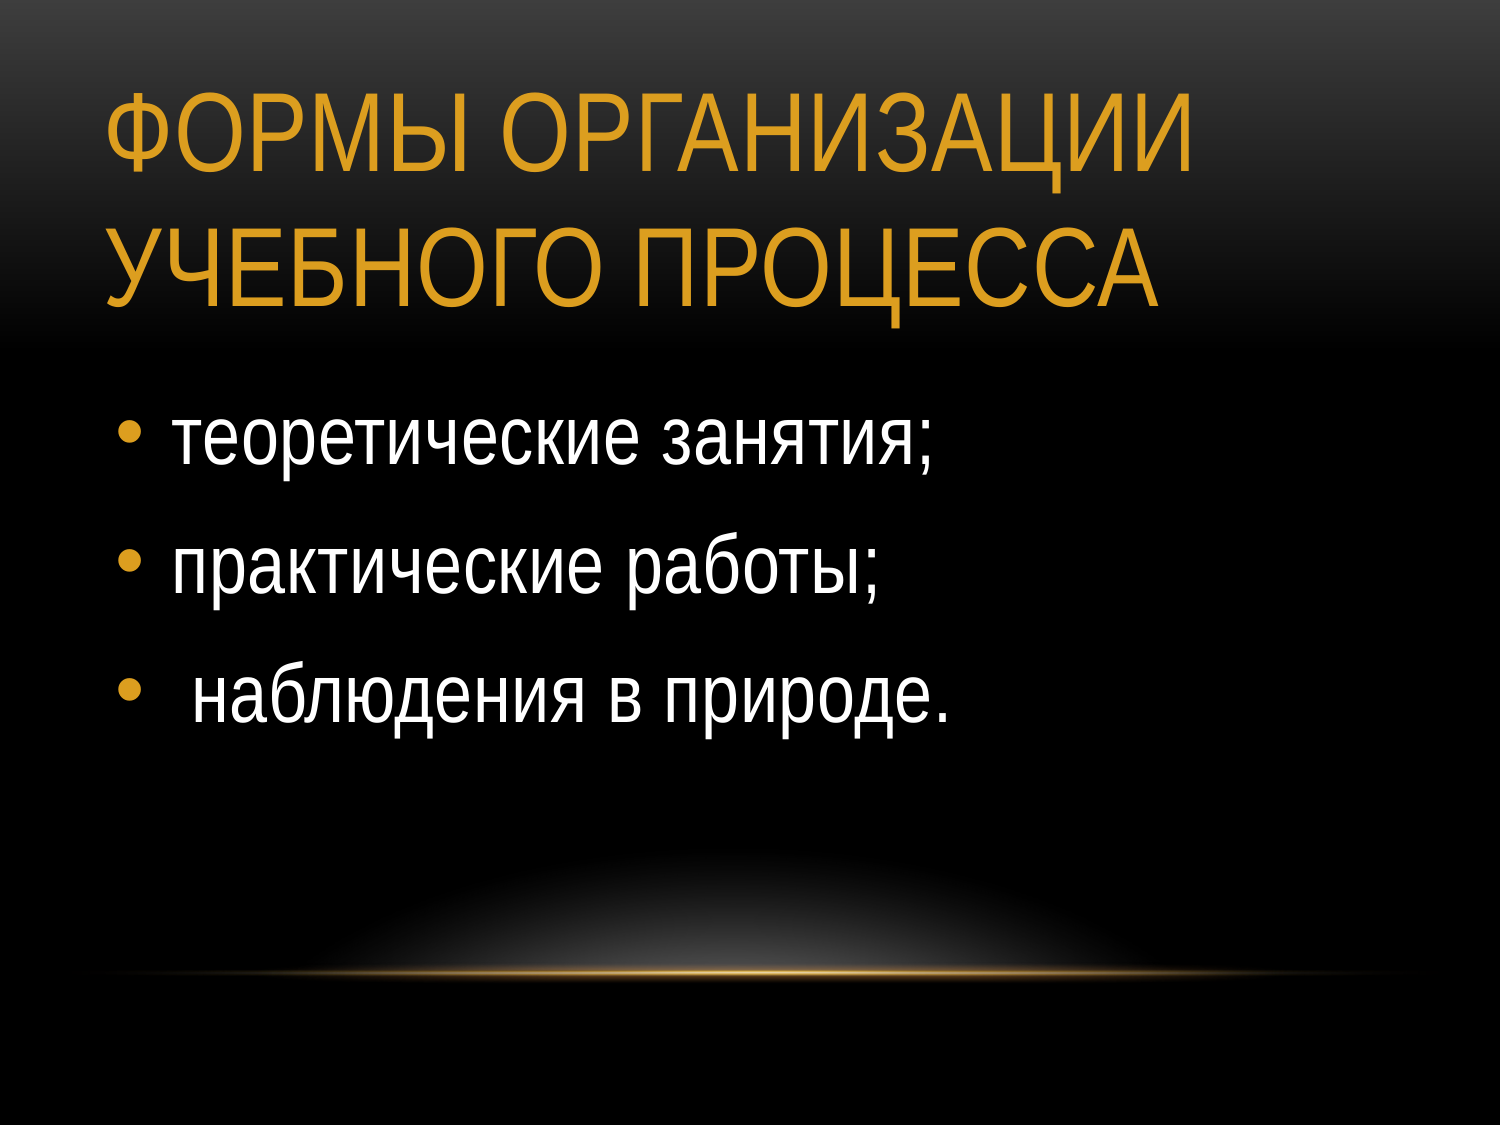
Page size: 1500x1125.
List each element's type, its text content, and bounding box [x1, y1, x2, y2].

picture [0, 0, 1500, 1125]
title Формы организации учебного процесса [88, 149, 1389, 337]
list теоретические занятия; практические работы; наблюдения в природе. [100, 373, 1401, 1049]
